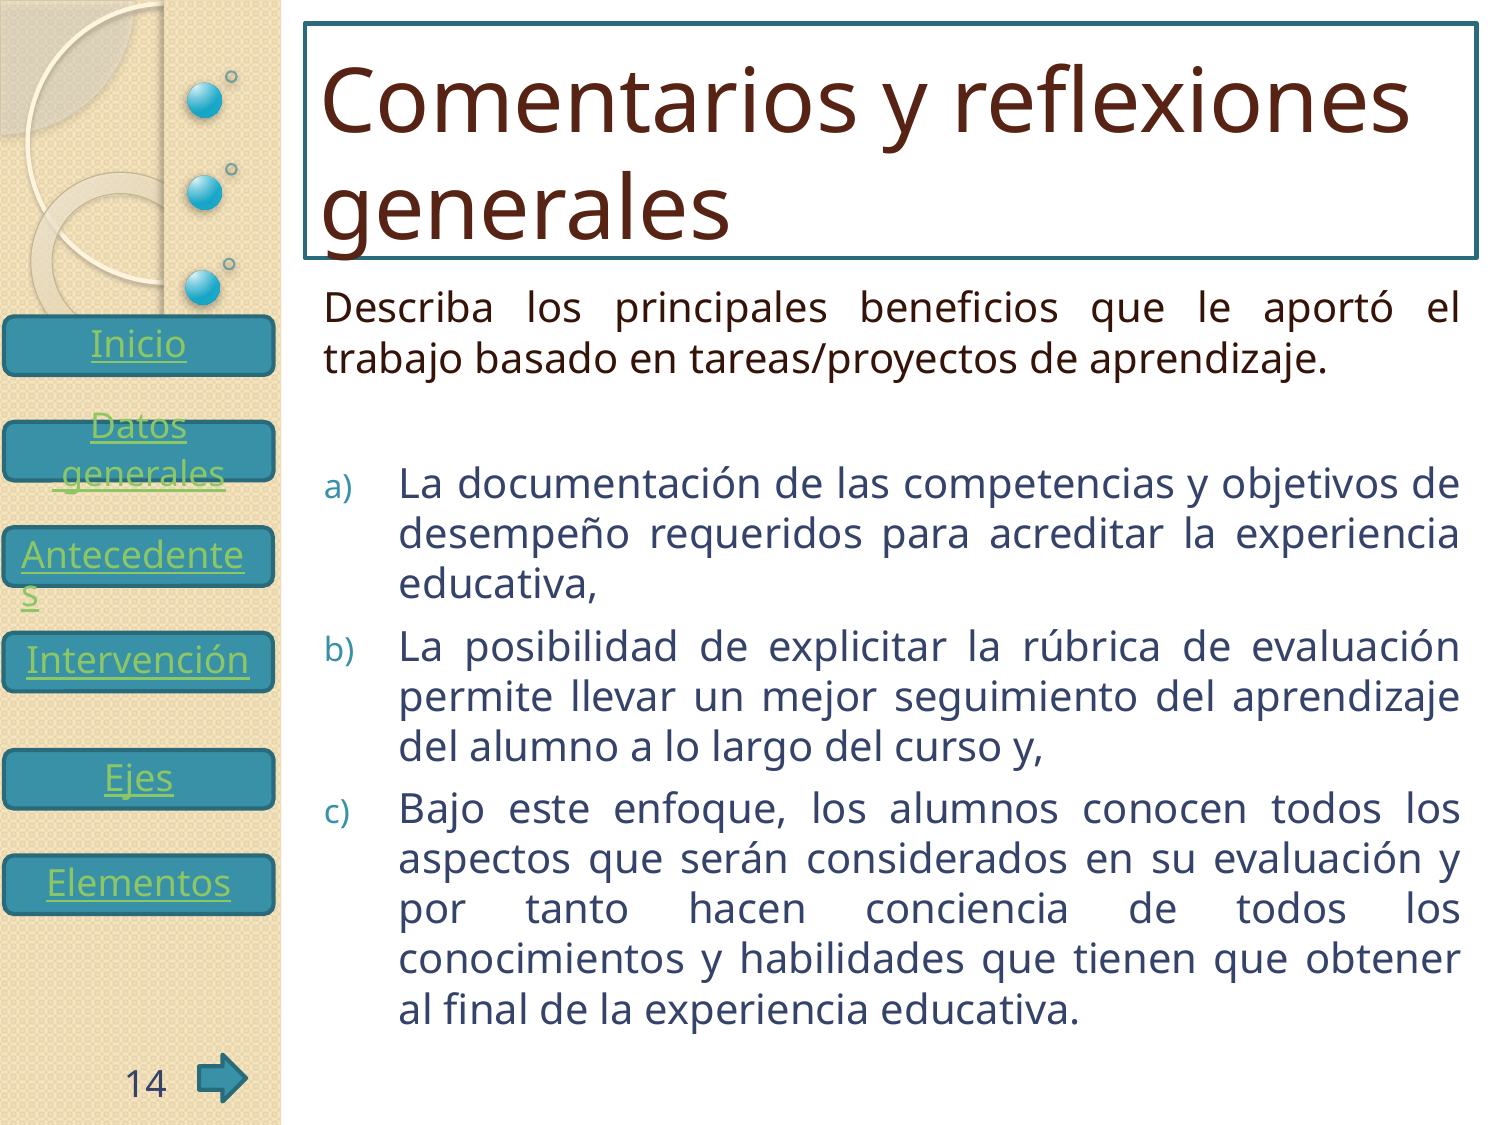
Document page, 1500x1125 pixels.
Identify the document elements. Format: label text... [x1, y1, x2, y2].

subtitle Describa los principales beneficios que le aportó el trabajo basado en tareas/proyectos de aprendizaje. La documentación de las competencias y objetivos de desempeño requeridos para acreditar la experiencia educativa, La posibilidad de explicitar la rúbrica de evaluación permite llevar un mejor seguimiento del aprendizaje del alumno a lo largo del curso y, Bajo este enfoque, los alumnos conocen todos los aspectos que serán considerados en su evaluación y por tanto hacen conciencia de todos los conocimientos y habilidades que tienen que obtener al final de la experiencia educativa. [304, 281, 1477, 1102]
title Comentarios y reflexiones generales [304, 23, 1477, 265]
text_box [197, 1052, 249, 1104]
text_box 14 [109, 1052, 186, 1113]
